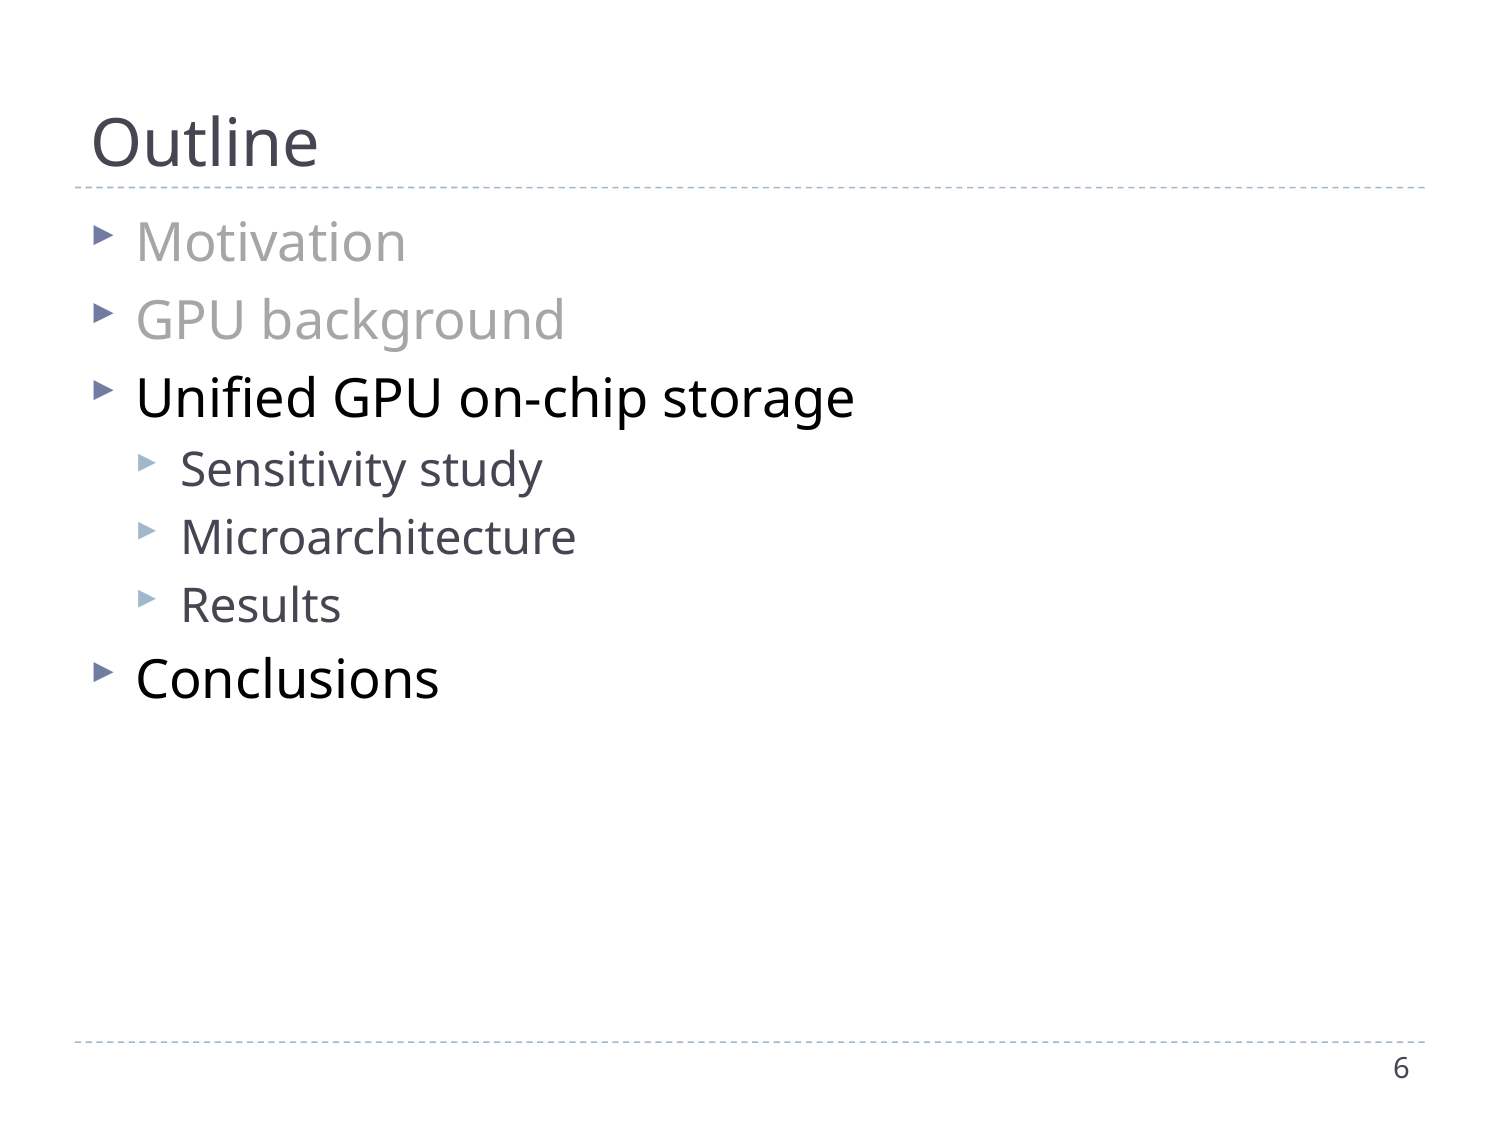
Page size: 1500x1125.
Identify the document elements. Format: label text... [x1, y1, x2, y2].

slide_number 6 [1100, 1042, 1425, 1103]
title Outline [75, 24, 1425, 188]
list Motivation GPU background Unified GPU on-chip storage Sensitivity study Microarchitecture Results Conclusions [75, 200, 1425, 1010]
